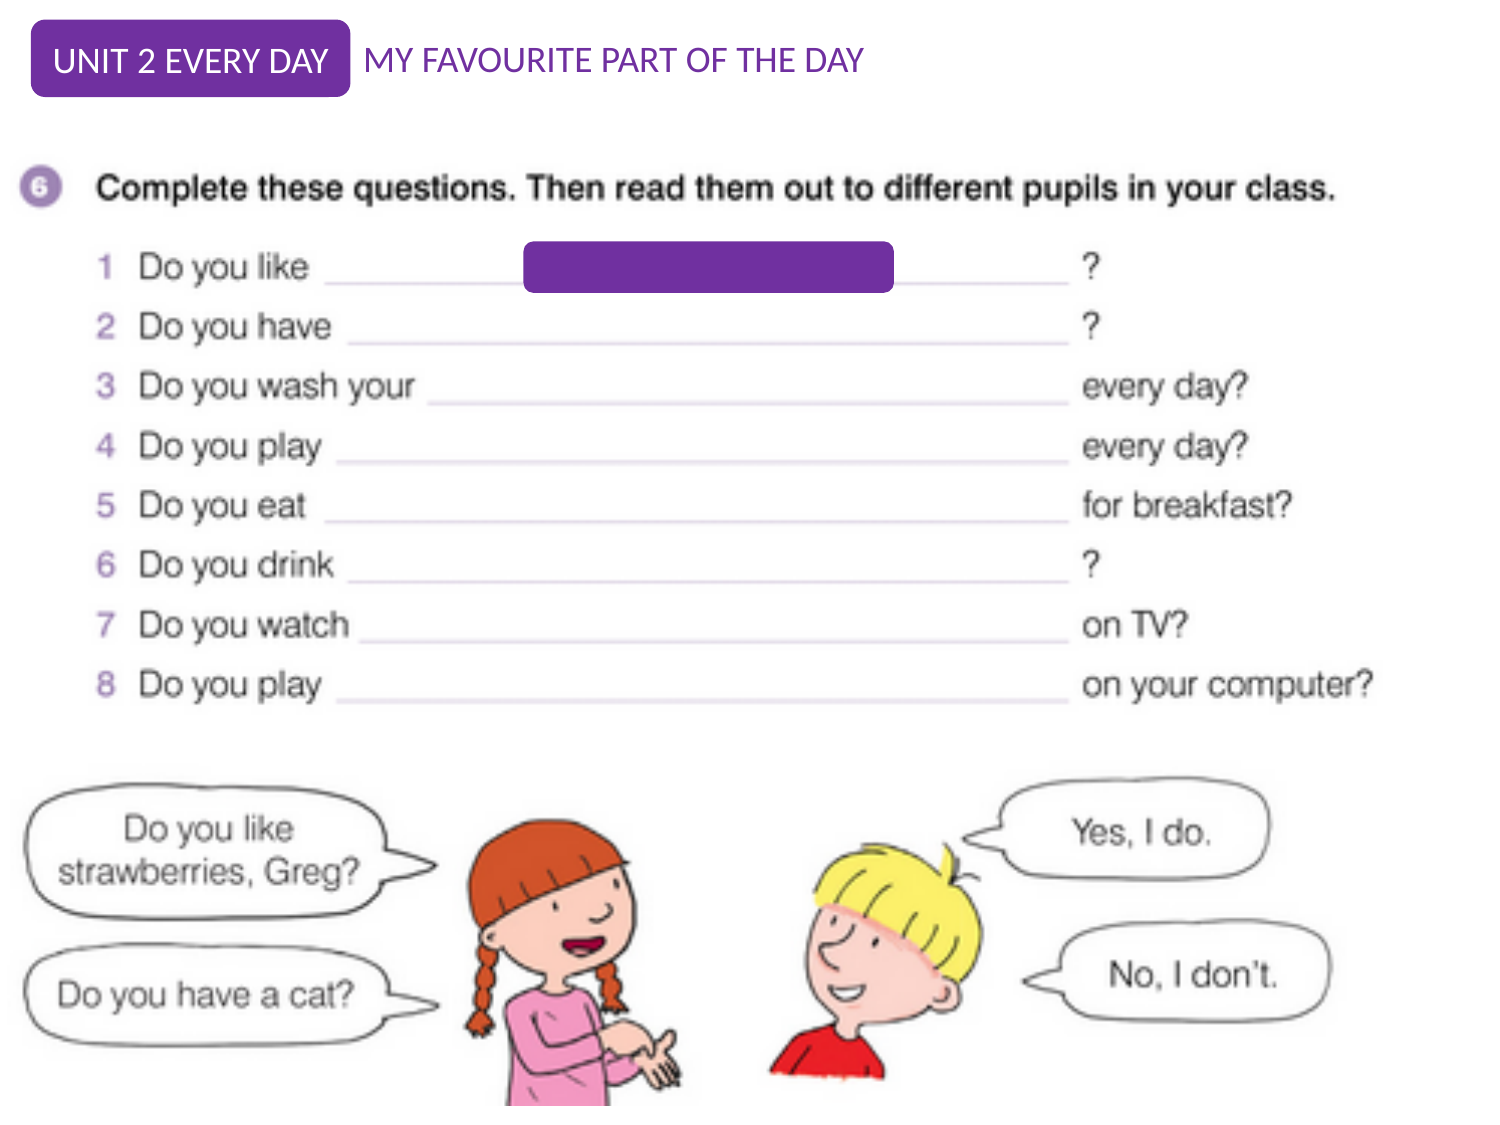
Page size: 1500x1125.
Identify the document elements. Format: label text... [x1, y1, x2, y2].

picture [0, 147, 1500, 1106]
text_box MY FAVOURITE PART OF THE DAY [348, 27, 892, 88]
text_box UNIT 2 EVERY DAY [30, 19, 350, 98]
